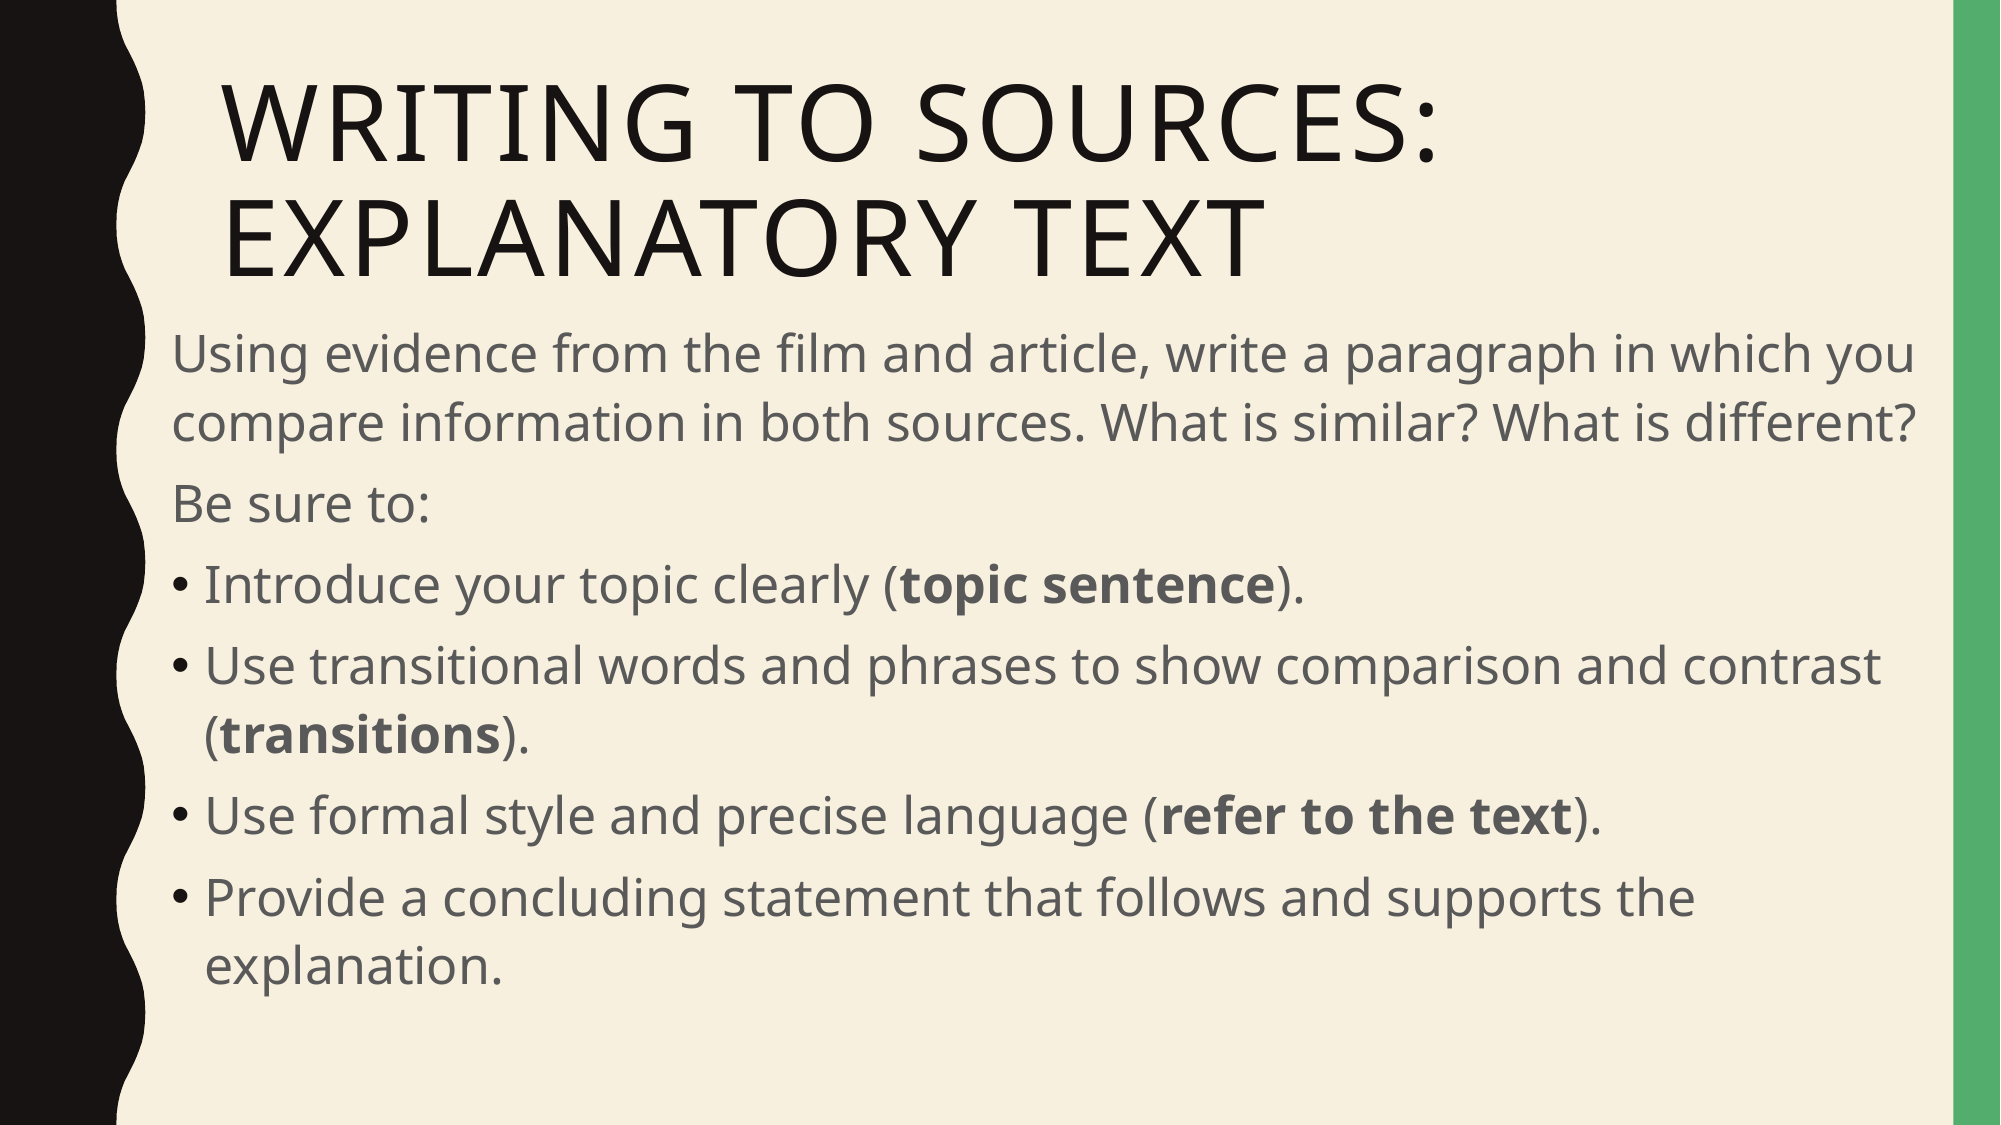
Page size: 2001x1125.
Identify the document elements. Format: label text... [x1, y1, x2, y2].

title Writing to sources: explanatory text [205, 62, 1875, 307]
list Using evidence from the film and article, write a paragraph in which you compare information in both sources. What is similar? What is different? Be sure to: Introduce your topic clearly (topic sentence). Use transitional words and phrases to show comparison and contrast (transitions). Use formal style and precise language (refer to the text). Provide a concluding statement that follows and supports the explanation. [156, 307, 1954, 1071]
